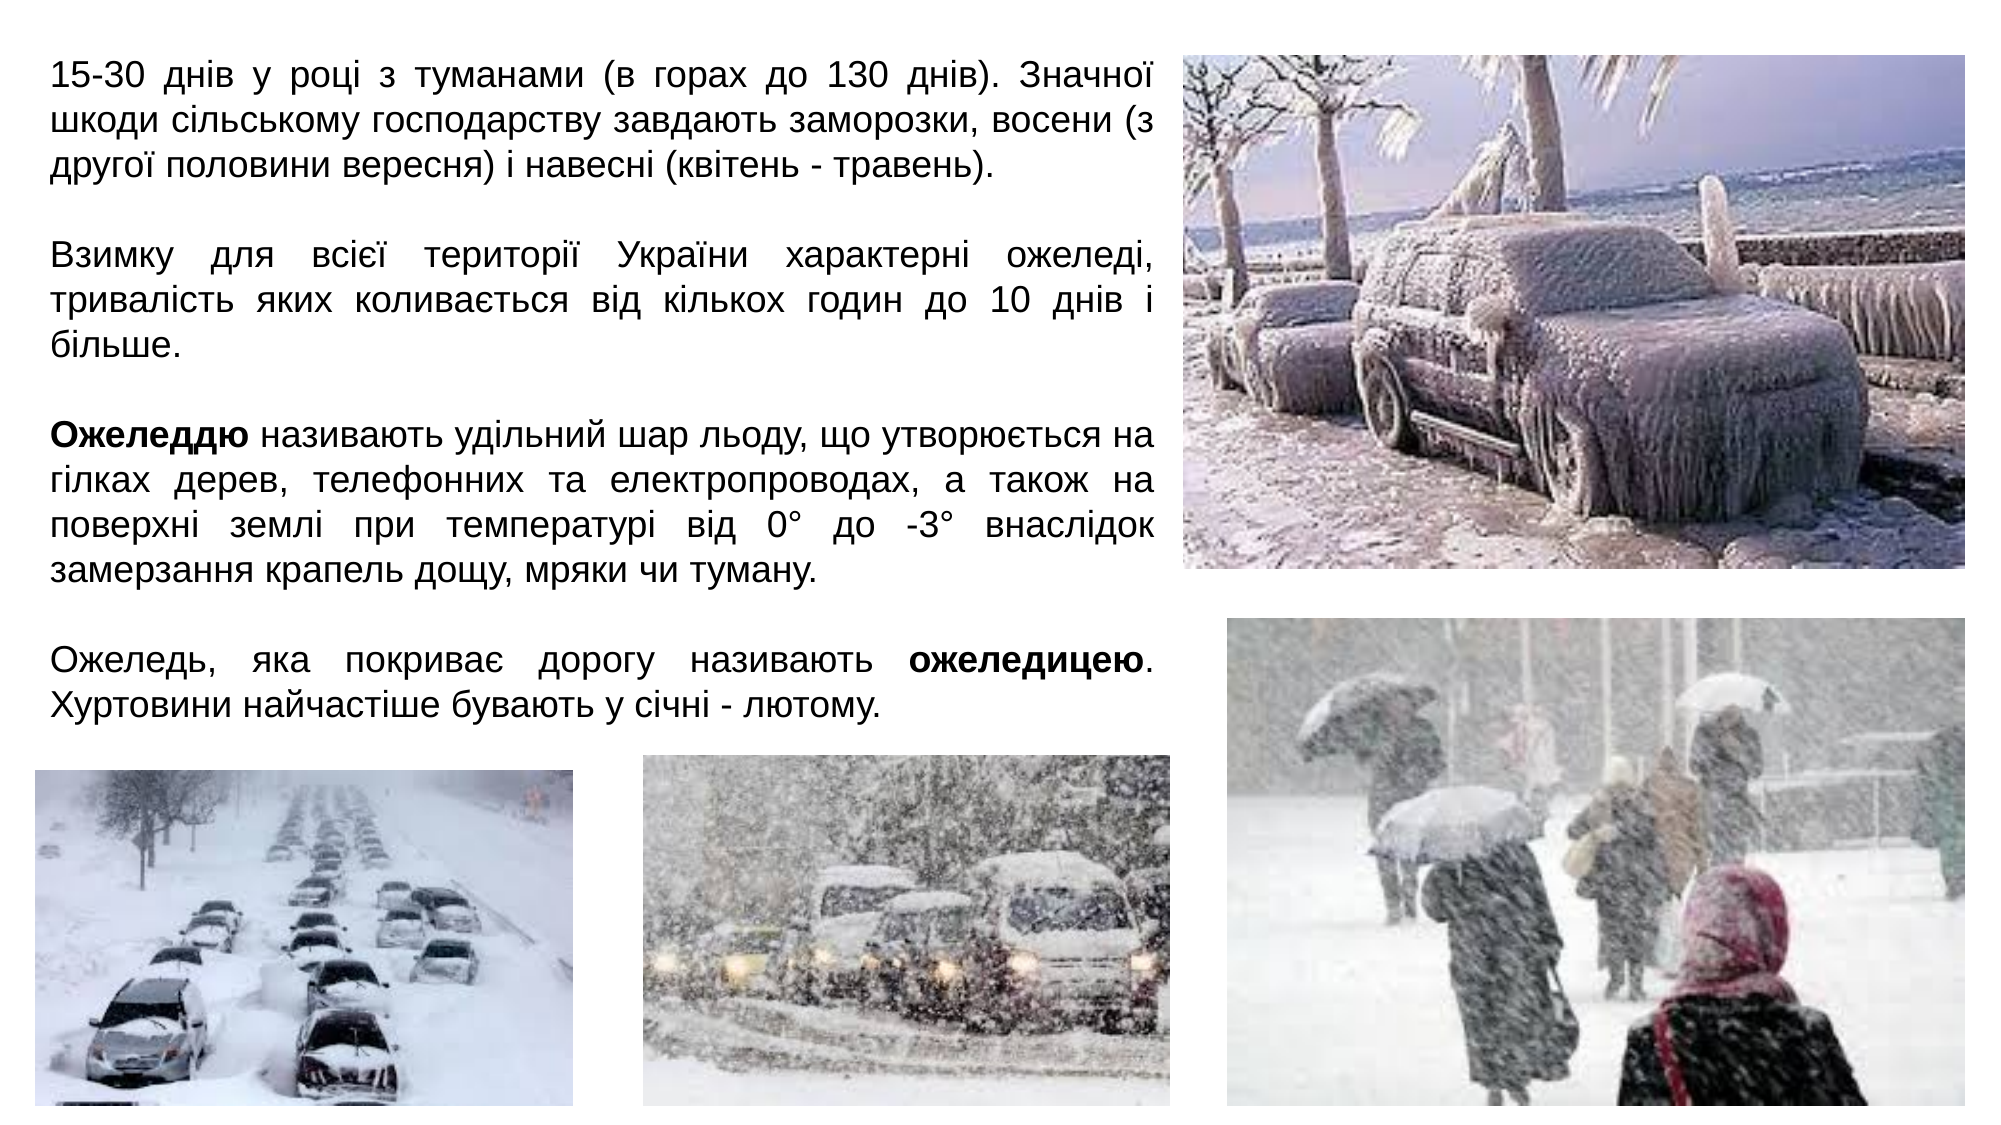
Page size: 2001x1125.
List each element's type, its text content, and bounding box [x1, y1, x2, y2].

text_box 15-30 днів у році з туманами (в горах до 130 днів). Значної шкоди сільському господарству завдають заморозки, восени (з другої половини вересня) і навесні (квітень - травень). Взимку для всієї території України характерні ожеледі, тривалість яких коливається від кількох годин до 10 днів і більше. Ожеледдю називають удільний шар льоду, що утворюється на гілках дерев, телефонних та електропроводах, а також на поверхні землі при температурі від 0° до -3° внаслідок замерзання крапель дощу, мряки чи туману. Ожеледь, яка покриває дорогу називають ожеледицею. Хуртовини найчастіше бувають у січні - лютому. [35, 42, 1170, 733]
picture [35, 770, 573, 1106]
picture [643, 755, 1170, 1106]
picture [1227, 618, 1965, 1106]
picture [1183, 55, 1965, 569]
